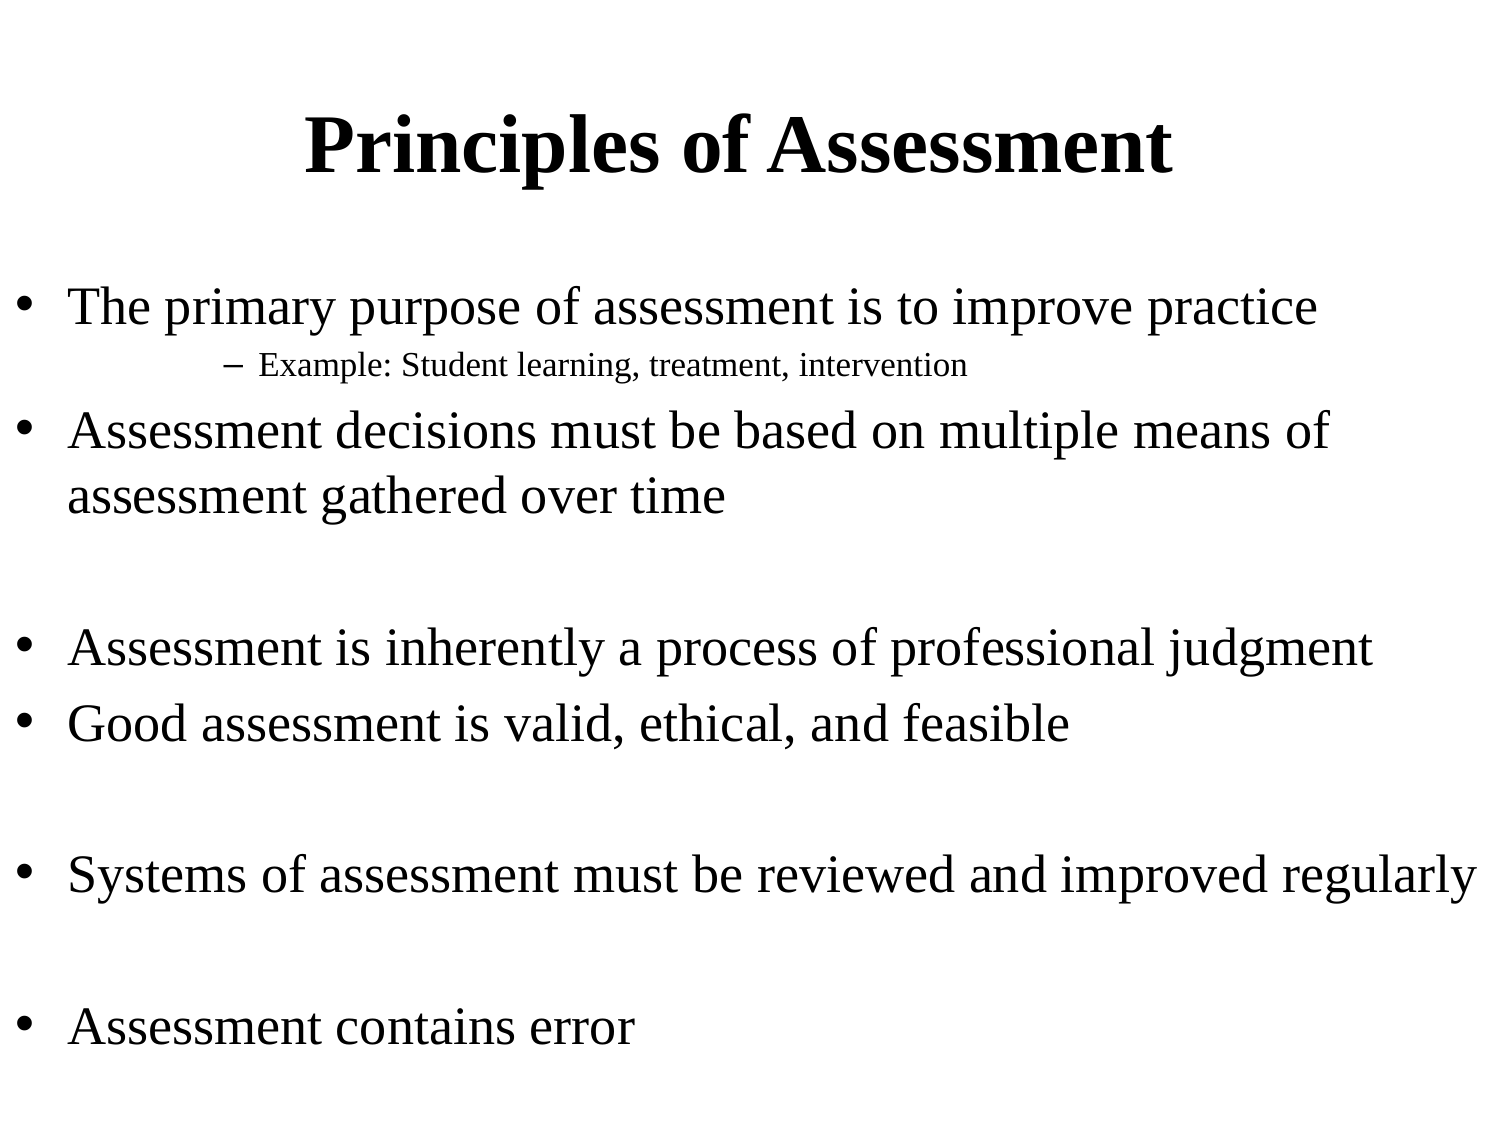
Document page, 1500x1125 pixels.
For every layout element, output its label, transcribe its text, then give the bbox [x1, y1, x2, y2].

list The primary purpose of assessment is to improve practice Example: Student learning, treatment, intervention Assessment decisions must be based on multiple means of assessment gathered over time Assessment is inherently a process of professional judgment Good assessment is valid, ethical, and feasible Systems of assessment must be reviewed and improved regularly Assessment contains error [0, 262, 1500, 1125]
title Principles of Assessment [75, 45, 1425, 233]
